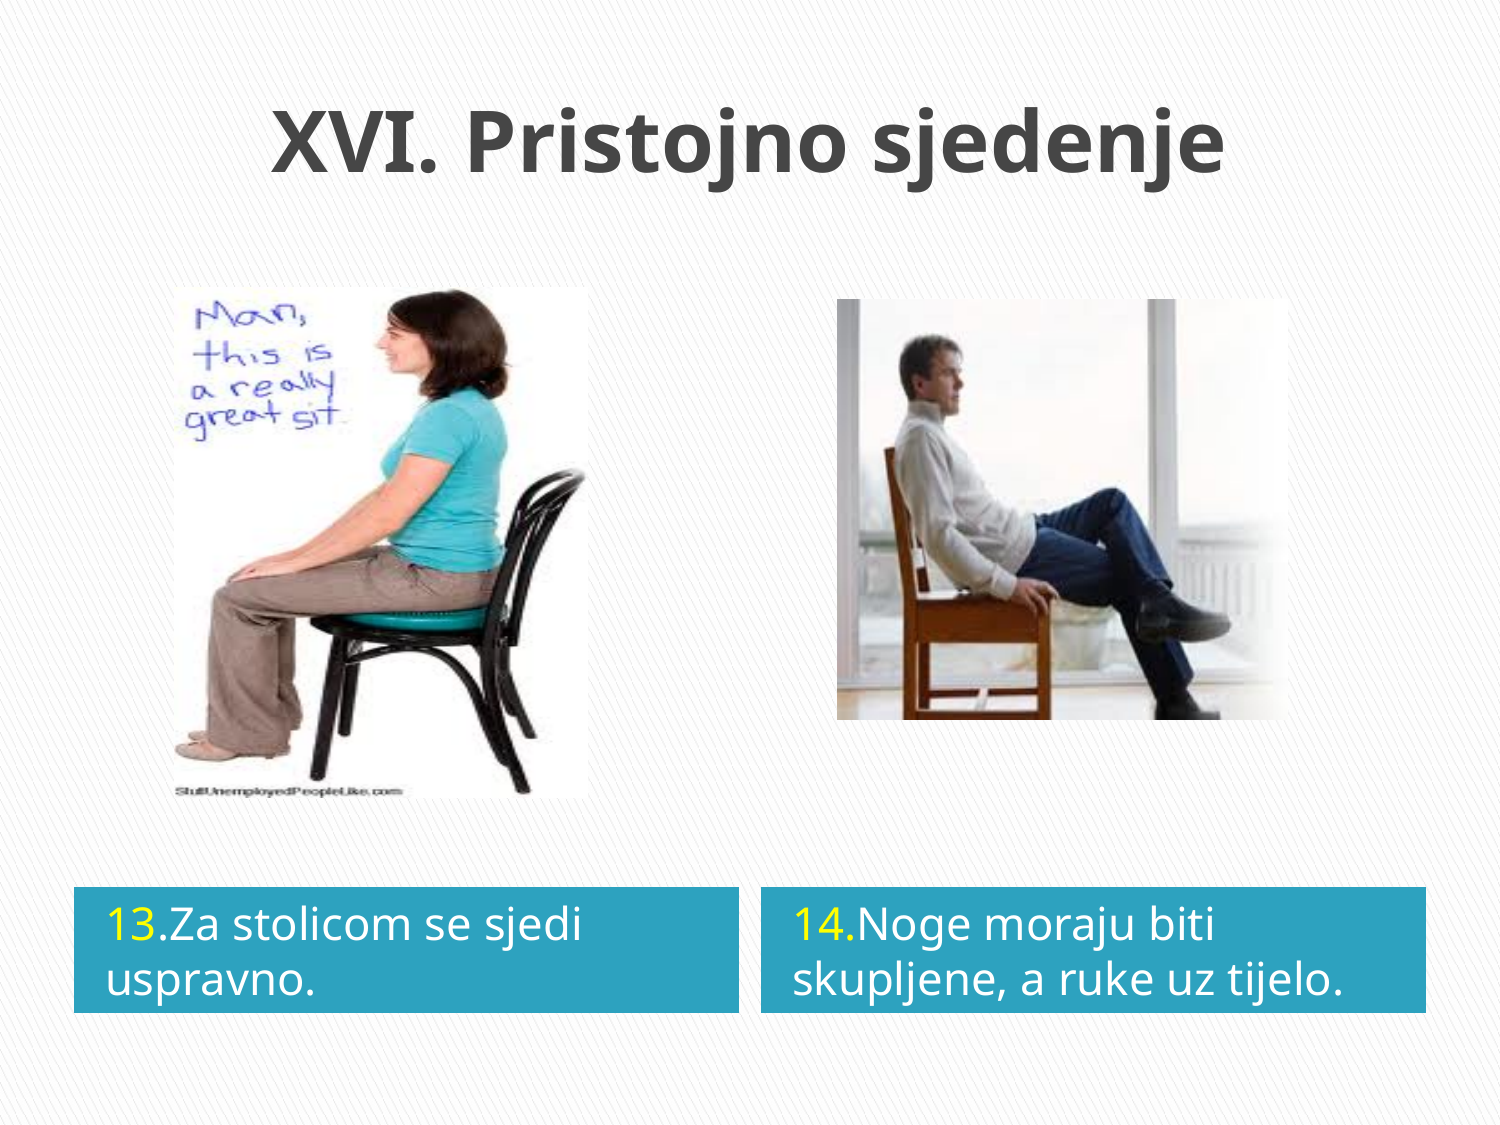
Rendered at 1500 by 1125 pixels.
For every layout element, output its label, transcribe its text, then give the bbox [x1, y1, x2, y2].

title XVI. Pristojno sjedenje [75, 44, 1425, 233]
list 14.Noge moraju biti skupljene, a ruke uz tijelo. [761, 887, 1426, 1013]
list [174, 287, 588, 798]
list 13.Za stolicom se sjedi uspravno. [74, 887, 739, 1013]
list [837, 299, 1288, 720]
